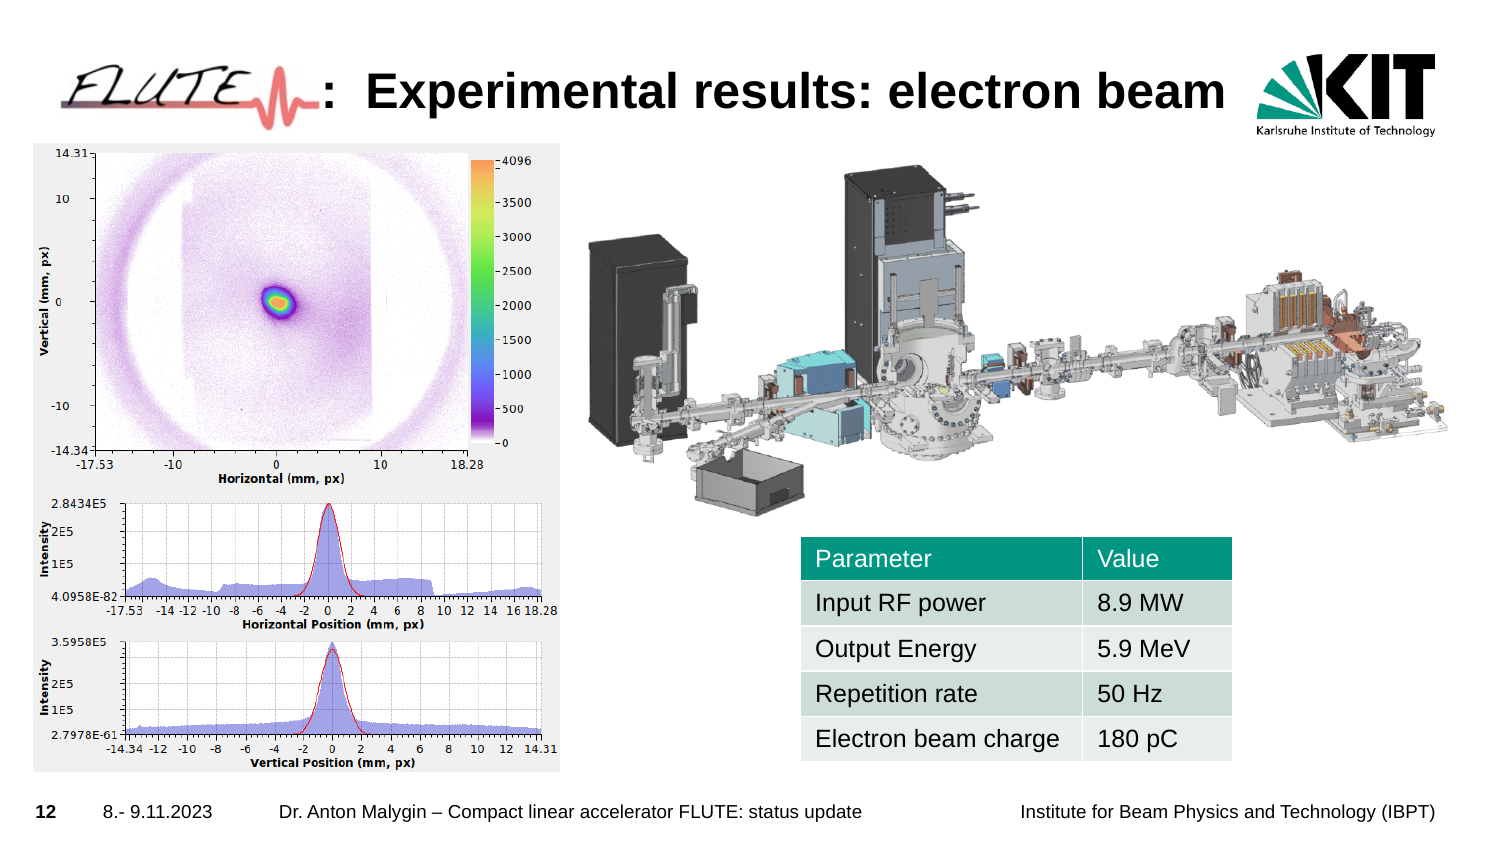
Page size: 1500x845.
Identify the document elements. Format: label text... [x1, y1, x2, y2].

table_cell 8.9 MW [1083, 581, 1232, 625]
picture [582, 150, 1451, 520]
picture [60, 64, 320, 131]
title : Experimental results: electron beam [320, 54, 1448, 120]
picture [33, 143, 560, 773]
table_header Parameter [801, 537, 1082, 580]
table_cell Input RF power [801, 581, 1082, 625]
table_cell Repetition rate [801, 672, 1082, 716]
table_cell 50 Hz [1083, 672, 1232, 716]
table_cell Output Energy [801, 627, 1082, 670]
table_cell 180 pC [1083, 717, 1232, 761]
table_cell Electron beam charge [801, 717, 1082, 761]
table_cell 5.9 MeV [1083, 627, 1232, 670]
table_header Value [1083, 537, 1232, 580]
picture [1257, 120, 1435, 137]
